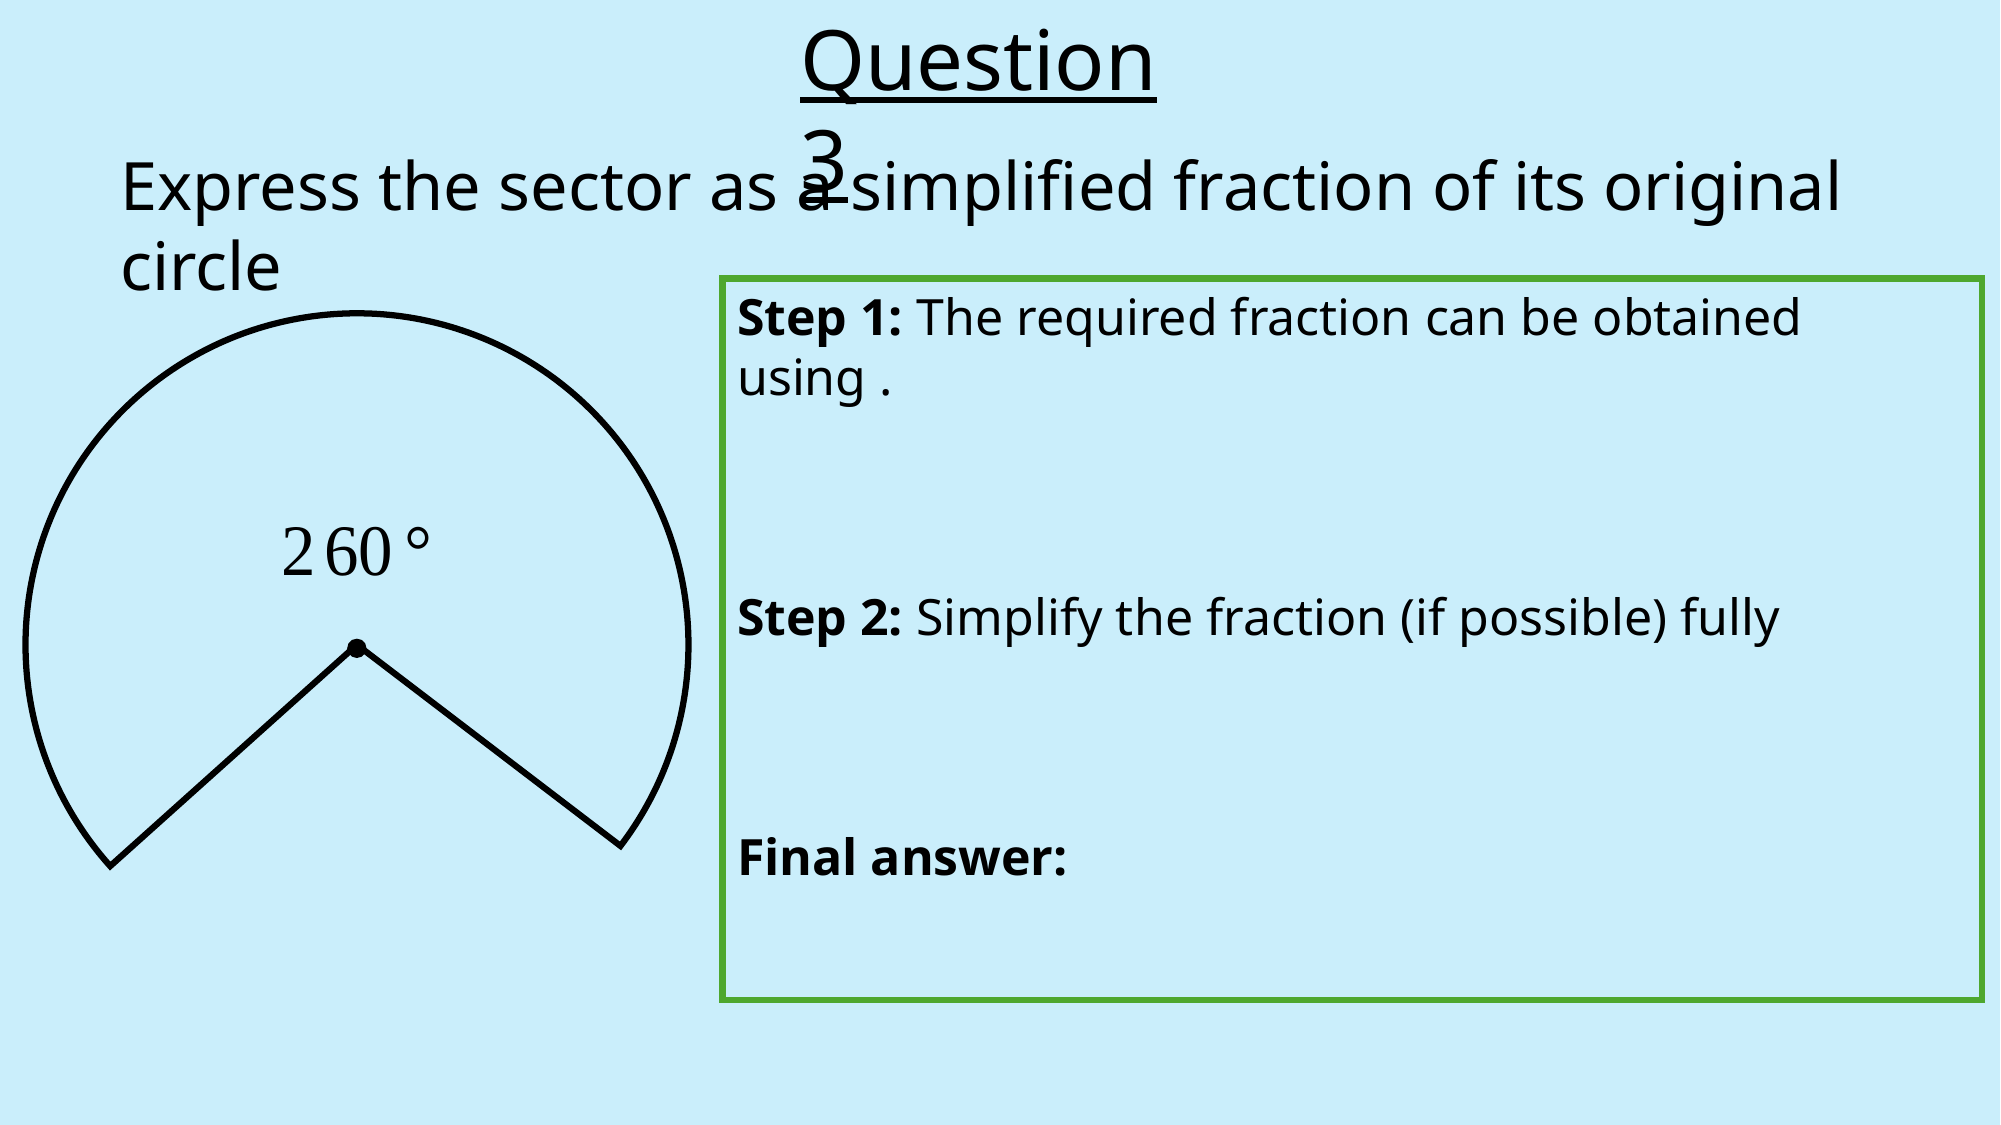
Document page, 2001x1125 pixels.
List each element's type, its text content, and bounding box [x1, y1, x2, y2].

text_box [23, 311, 691, 869]
text_box [721, 277, 1984, 1002]
text_box [347, 638, 367, 659]
text_box Question 3 [785, 0, 1215, 136]
text_box Express the sector as a simplified fraction of its original circle [105, 136, 1895, 392]
